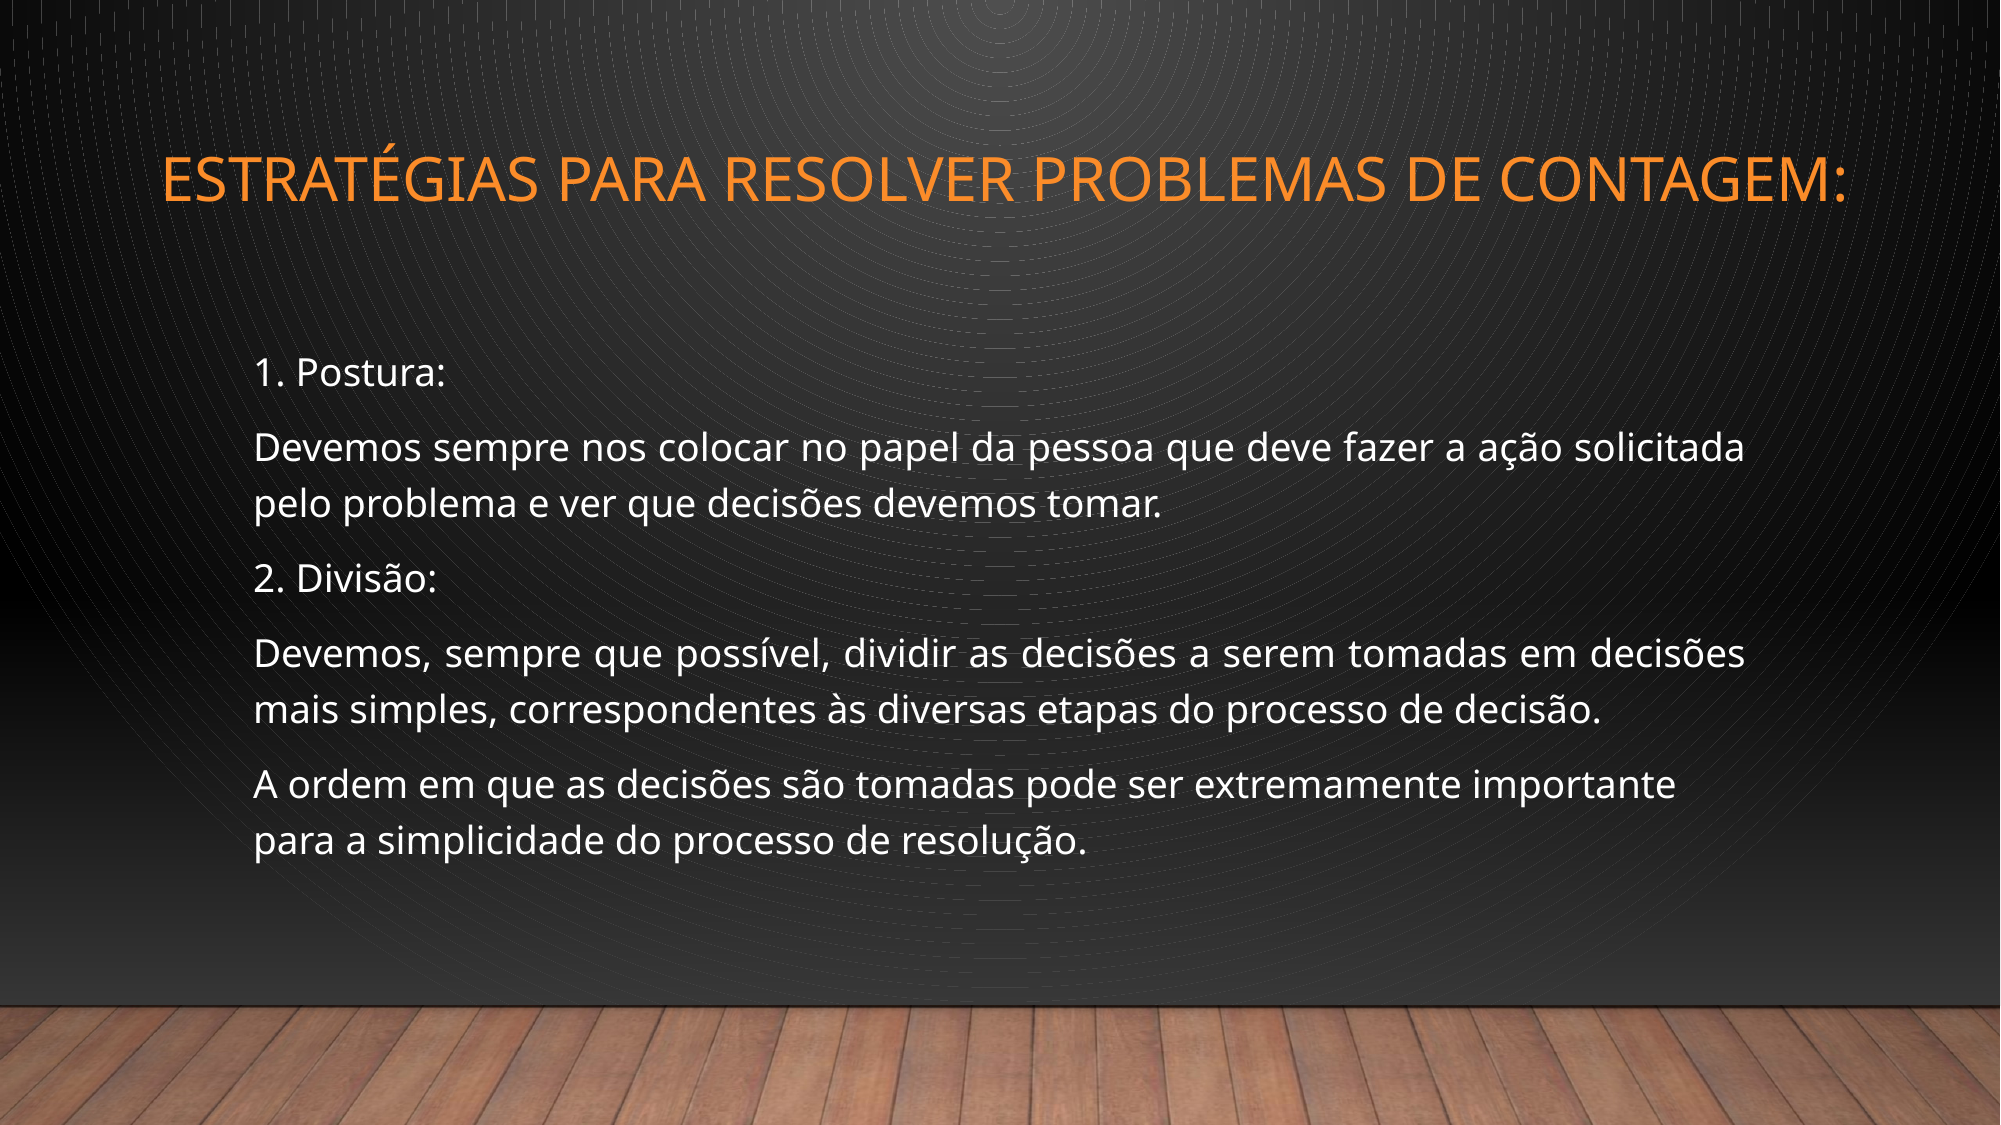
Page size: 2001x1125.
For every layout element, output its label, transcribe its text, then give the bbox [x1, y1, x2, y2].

picture [0, 1005, 2000, 1125]
title estratégias para resolver problemas de contagem: [145, 131, 1918, 305]
list 1. Postura: Devemos sempre nos colocar no papel da pessoa que deve fazer a ação solicitada pelo problema e ver que decisões devemos tomar. 2. Divisão: Devemos, sempre que possível, dividir as decisões a serem tomadas em decisões mais simples, correspondentes às diversas etapas do processo de decisão. A ordem em que as decisões são tomadas pode ser extremamente importante para a simplicidade do processo de resolução. [238, 330, 1763, 897]
